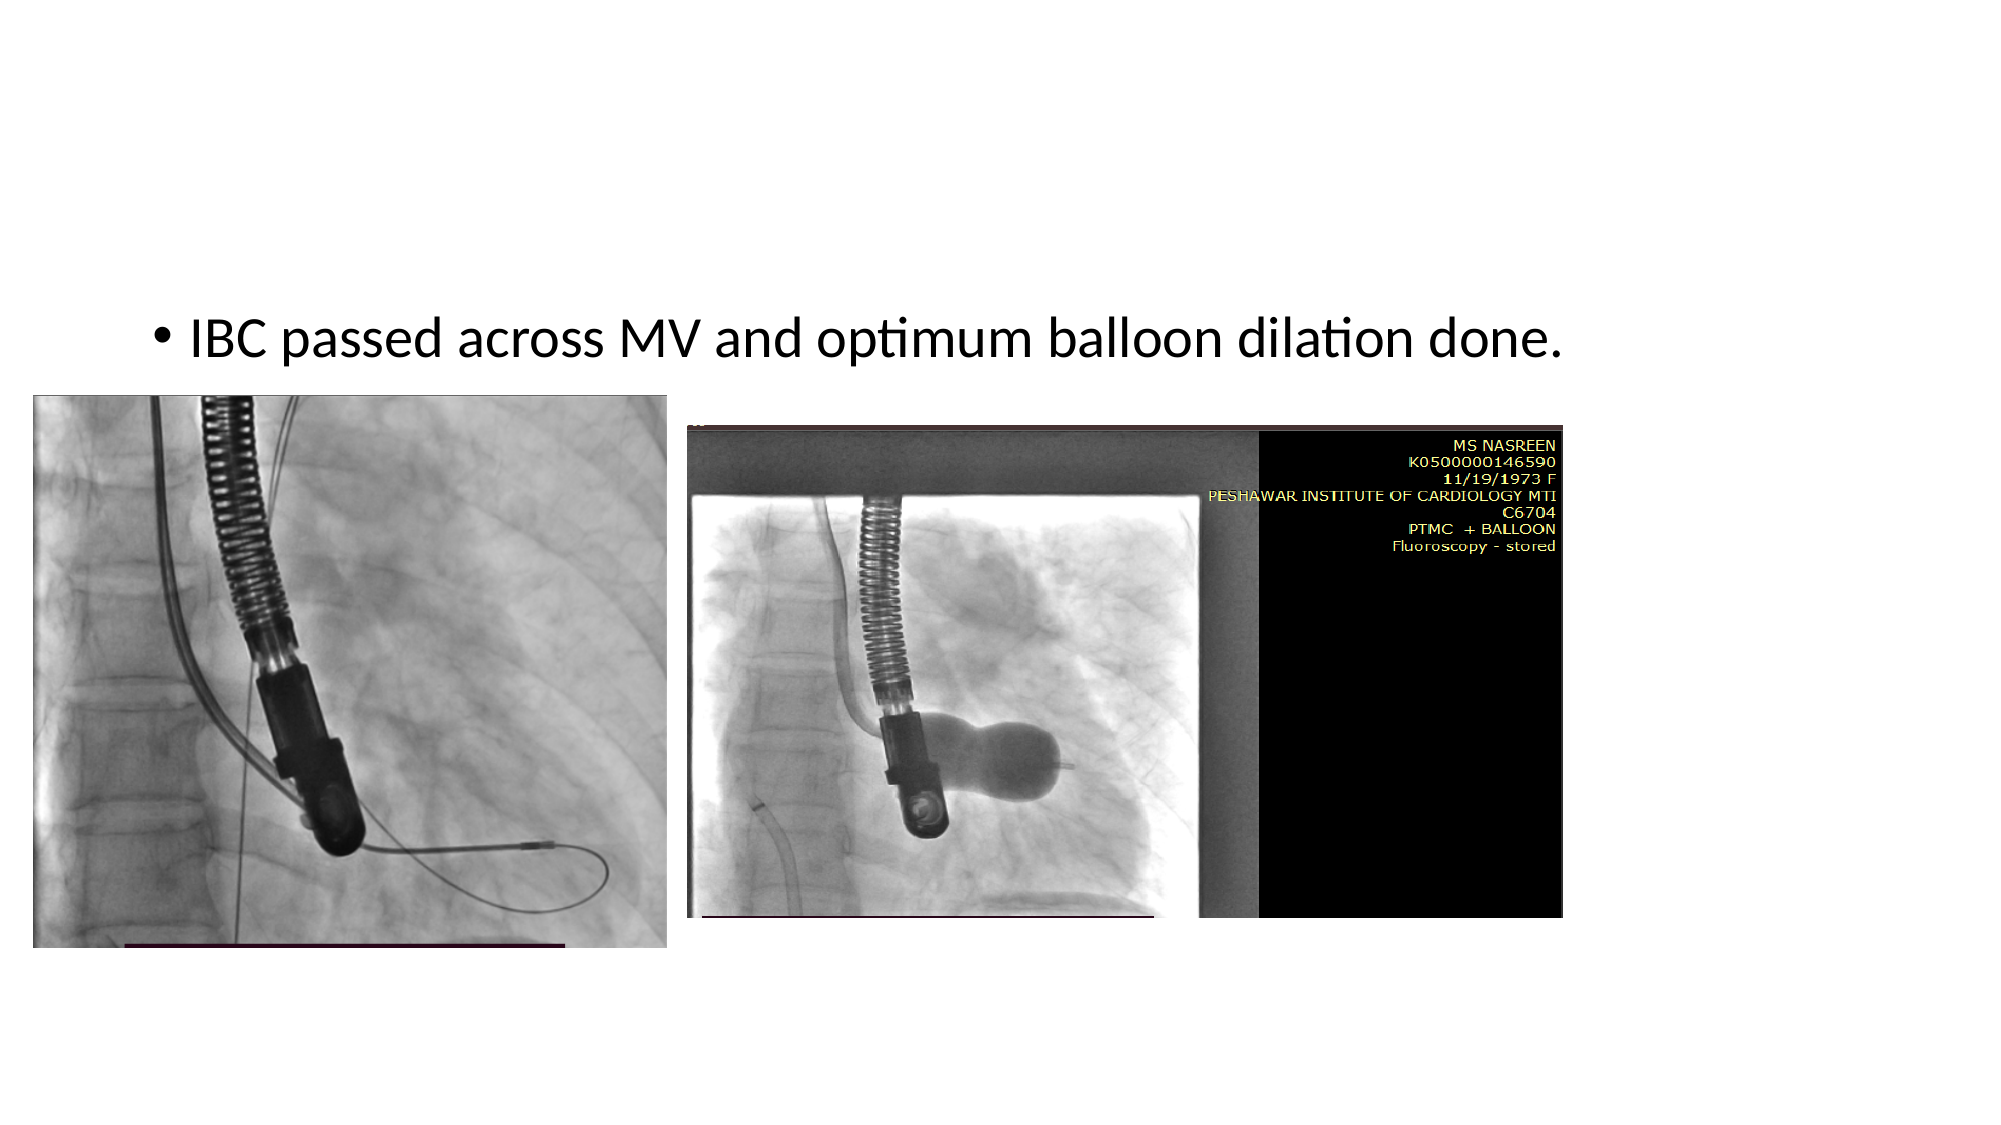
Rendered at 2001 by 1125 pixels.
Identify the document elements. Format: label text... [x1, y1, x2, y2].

picture [33, 395, 667, 948]
list IBC passed across MV and optimum balloon dilation done. [137, 299, 1863, 1014]
picture [687, 425, 1563, 918]
